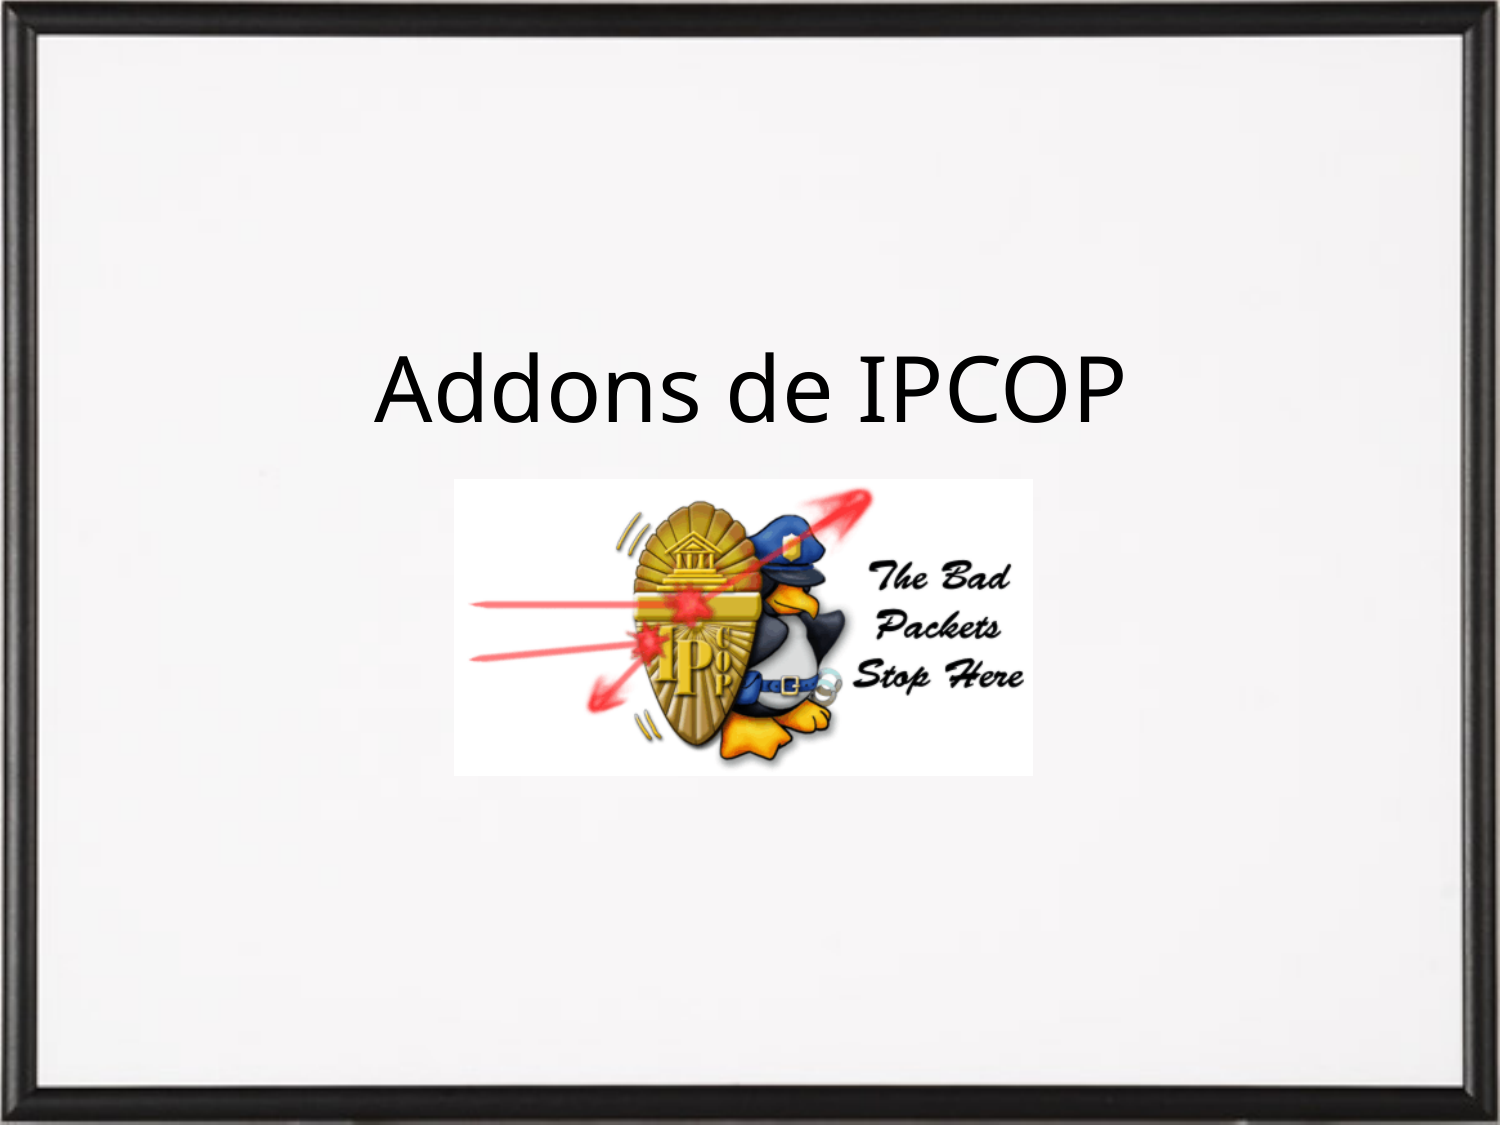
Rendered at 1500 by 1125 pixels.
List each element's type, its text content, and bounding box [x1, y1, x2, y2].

picture [0, 0, 1500, 1125]
title Addons de IPCOP [76, 292, 1427, 480]
